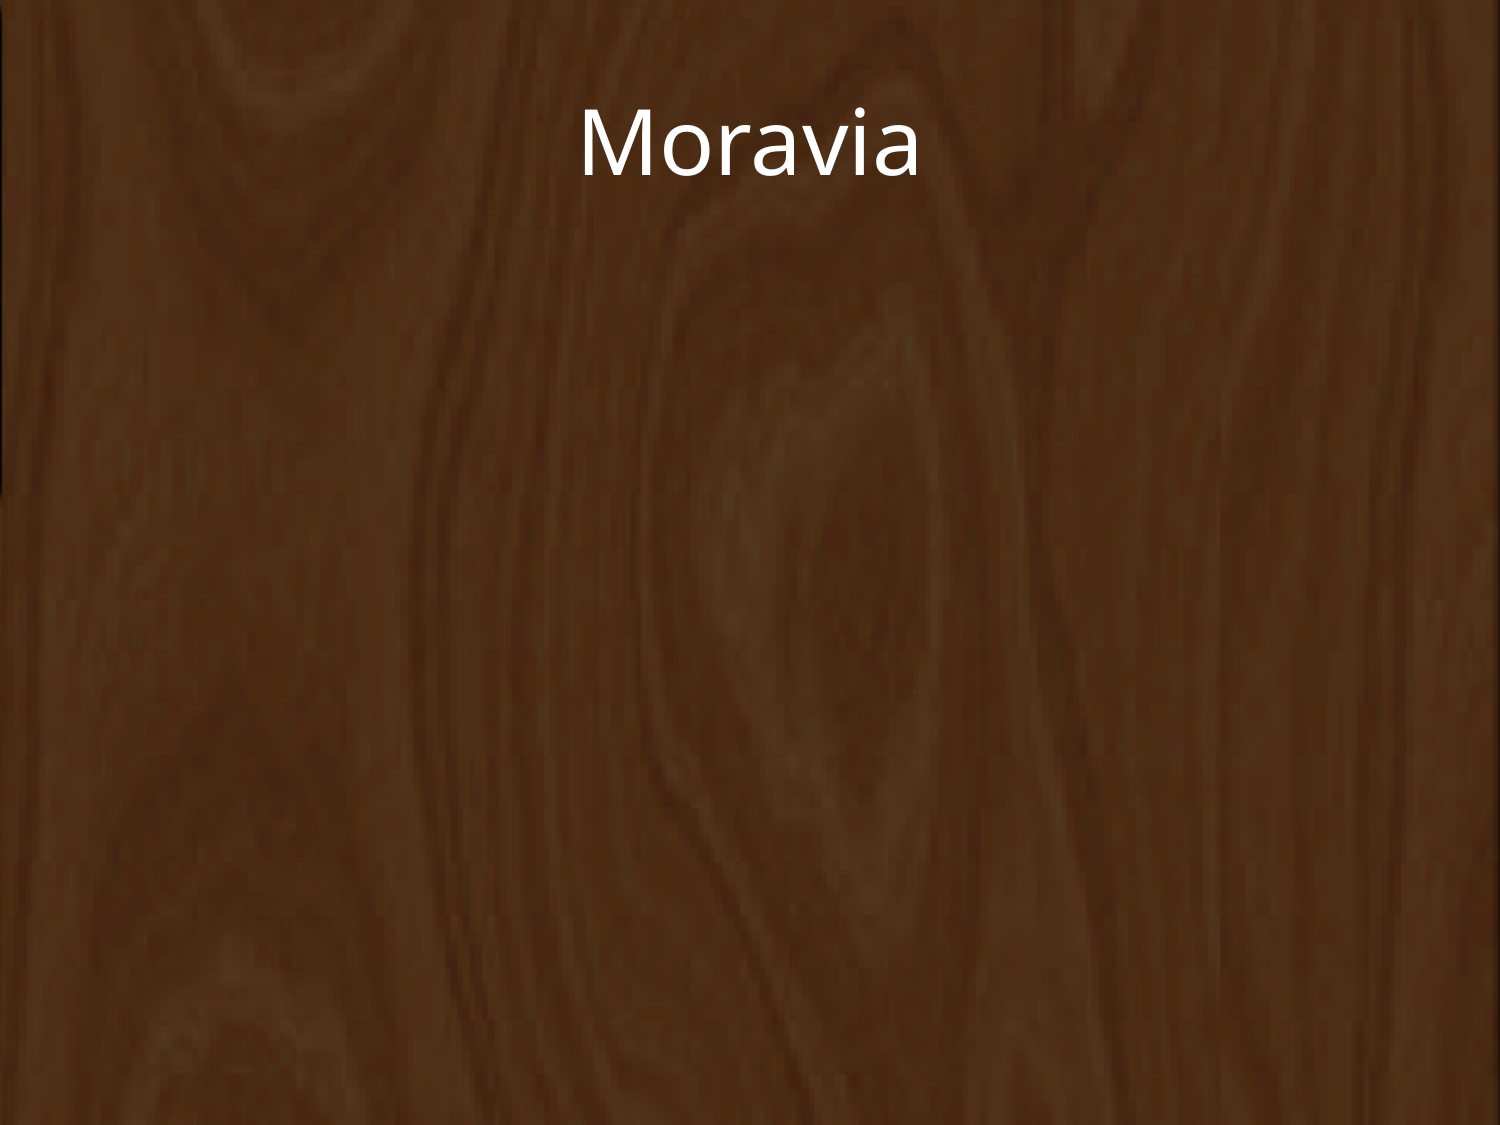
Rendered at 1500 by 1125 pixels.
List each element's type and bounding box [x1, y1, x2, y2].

text_box [0, 0, 1500, 1125]
